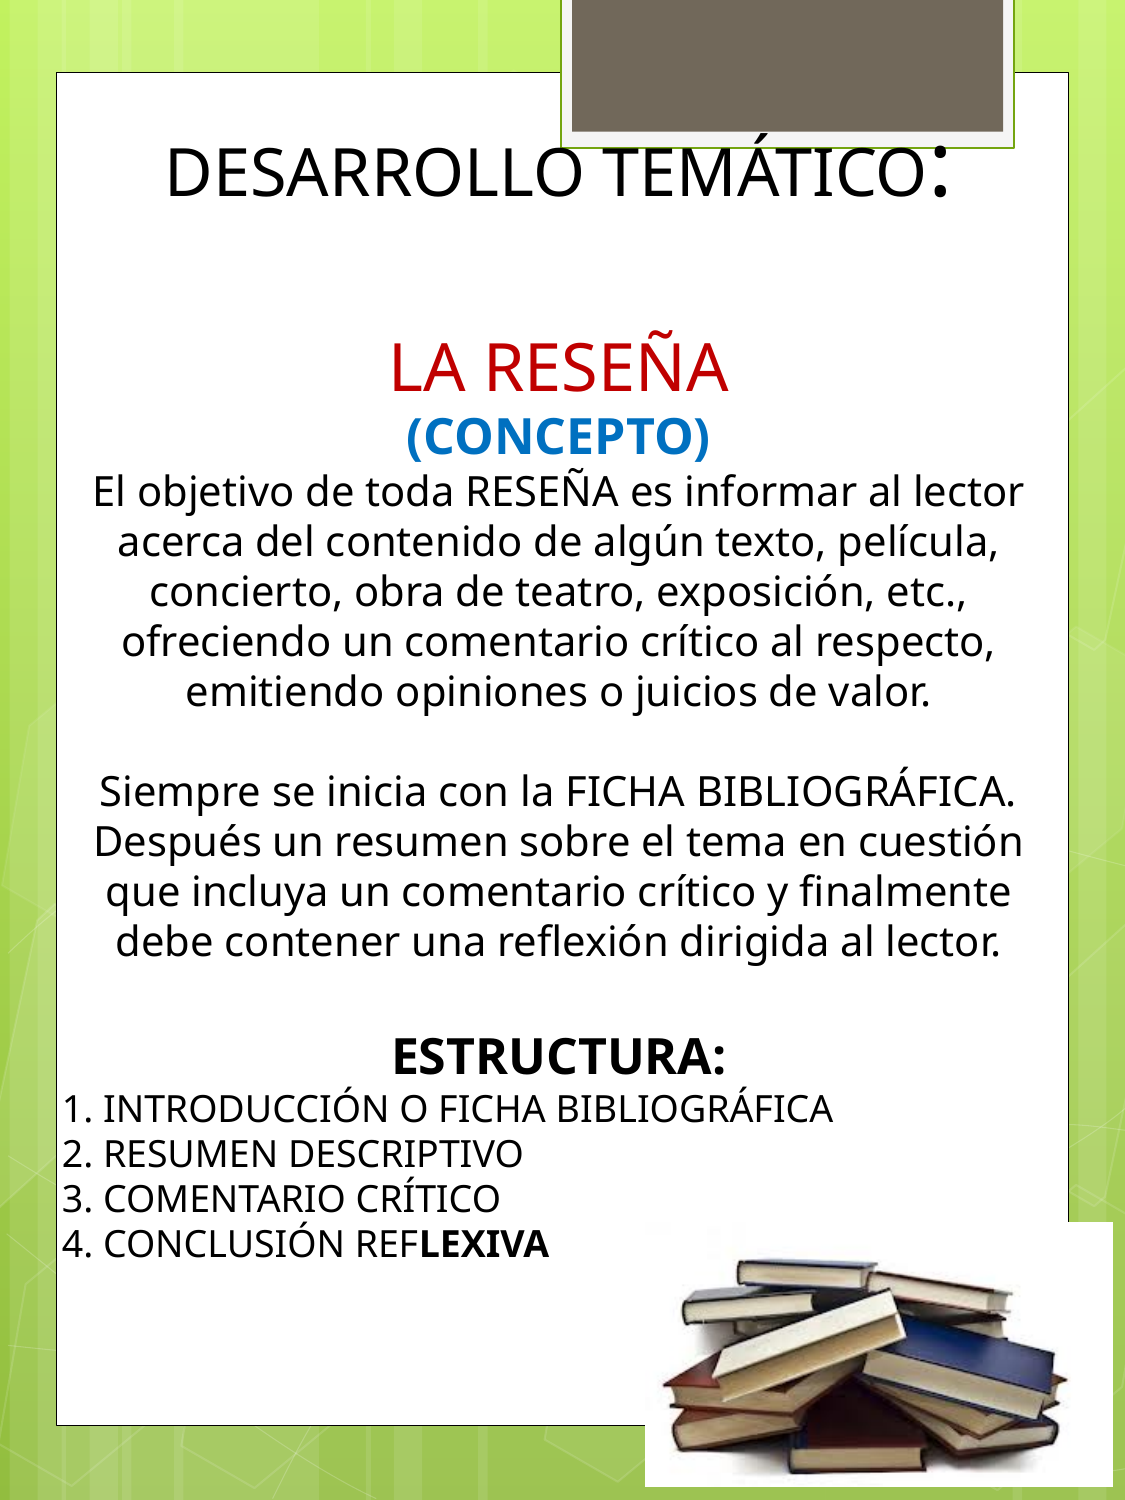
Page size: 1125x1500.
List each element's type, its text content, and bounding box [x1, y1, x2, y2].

picture [644, 1222, 1113, 1487]
text_box DESARROLLO TEMÁTICO: LA RESEÑA (CONCEPTO) El objetivo de toda RESEÑA es informar al lector acerca del contenido de algún texto, película, concierto, obra de teatro, exposición, etc., ofreciendo un comentario crítico al respecto, emitiendo opiniones o juicios de valor. Siempre se inicia con la FICHA BIBLIOGRÁFICA. Después un resumen sobre el tema en cuestión que incluya un comentario crítico y finalmente debe contener una reflexión dirigida al lector. ESTRUCTURA: 1. INTRODUCCIÓN O FICHA BIBLIOGRÁFICA 2. RESUMEN DESCRIPTIVO 3. COMENTARIO CRÍTICO 4. CONCLUSIÓN REFLEXIVA [47, 17, 1071, 1273]
